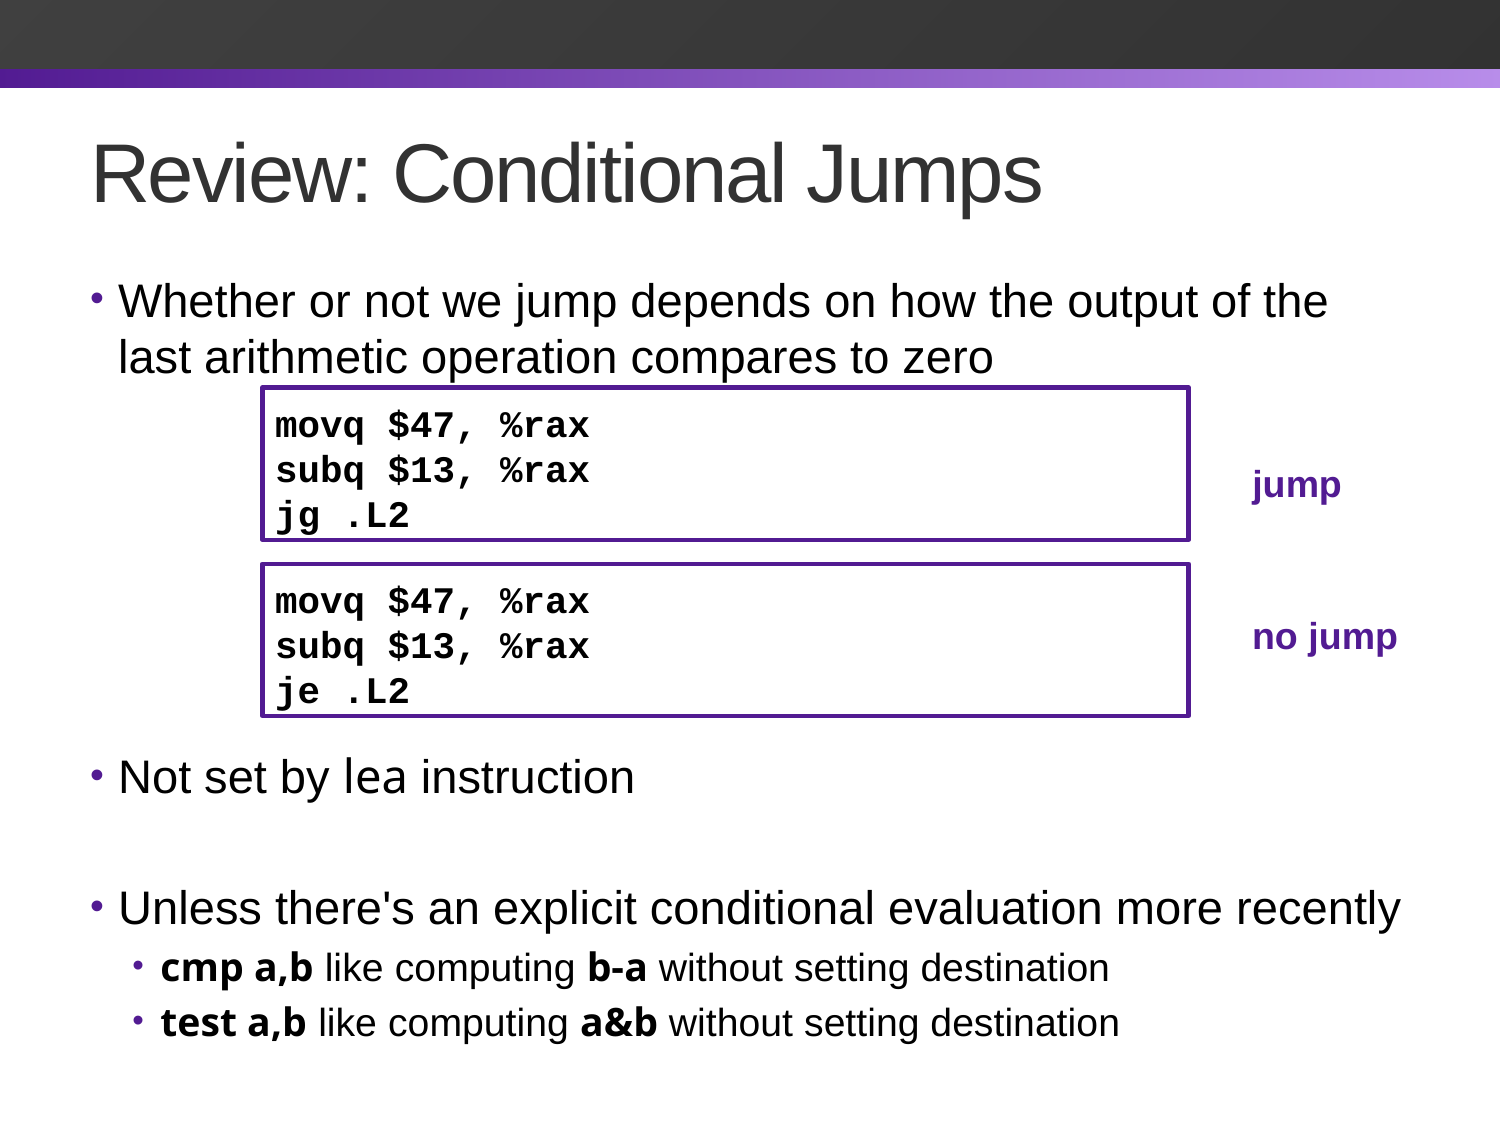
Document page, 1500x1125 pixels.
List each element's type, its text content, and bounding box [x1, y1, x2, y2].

list Whether or not we jump depends on how the output of the last arithmetic operation compares to zero Not set by lea instruction Unless there's an explicit conditional evaluation more recently cmp a,b like computing b-a without setting destination test a,b like computing a&b without setting destination [75, 262, 1425, 1113]
text_box movq $47, %rax subq $13, %rax jg .L2 [260, 385, 1191, 542]
text_box movq $47, %rax subq $13, %rax je .L2 [260, 562, 1191, 718]
text_box no jump [1237, 604, 1414, 665]
title Review: Conditional Jumps [75, 87, 1425, 250]
text_box jump [1237, 452, 1357, 513]
